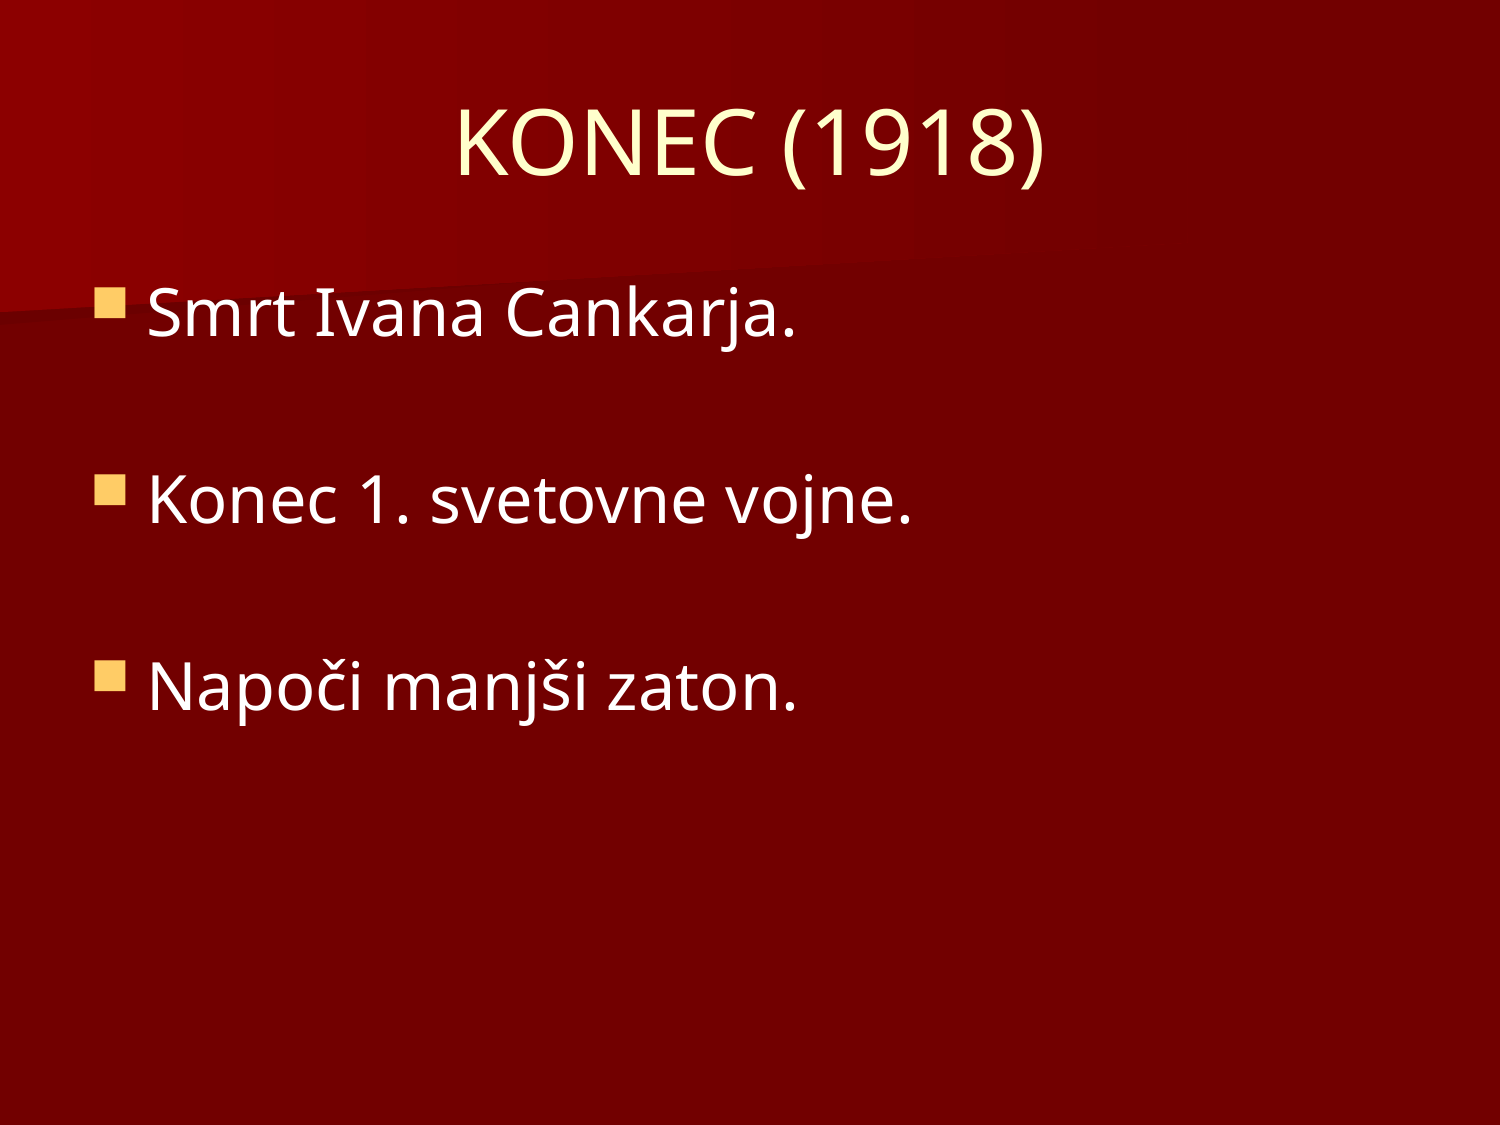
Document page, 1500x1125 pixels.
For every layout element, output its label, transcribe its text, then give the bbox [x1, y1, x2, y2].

title KONEC (1918) [75, 45, 1425, 233]
list Smrt Ivana Cankarja. Konec 1. svetovne vojne. Napoči manjši zaton. [75, 262, 1425, 1000]
